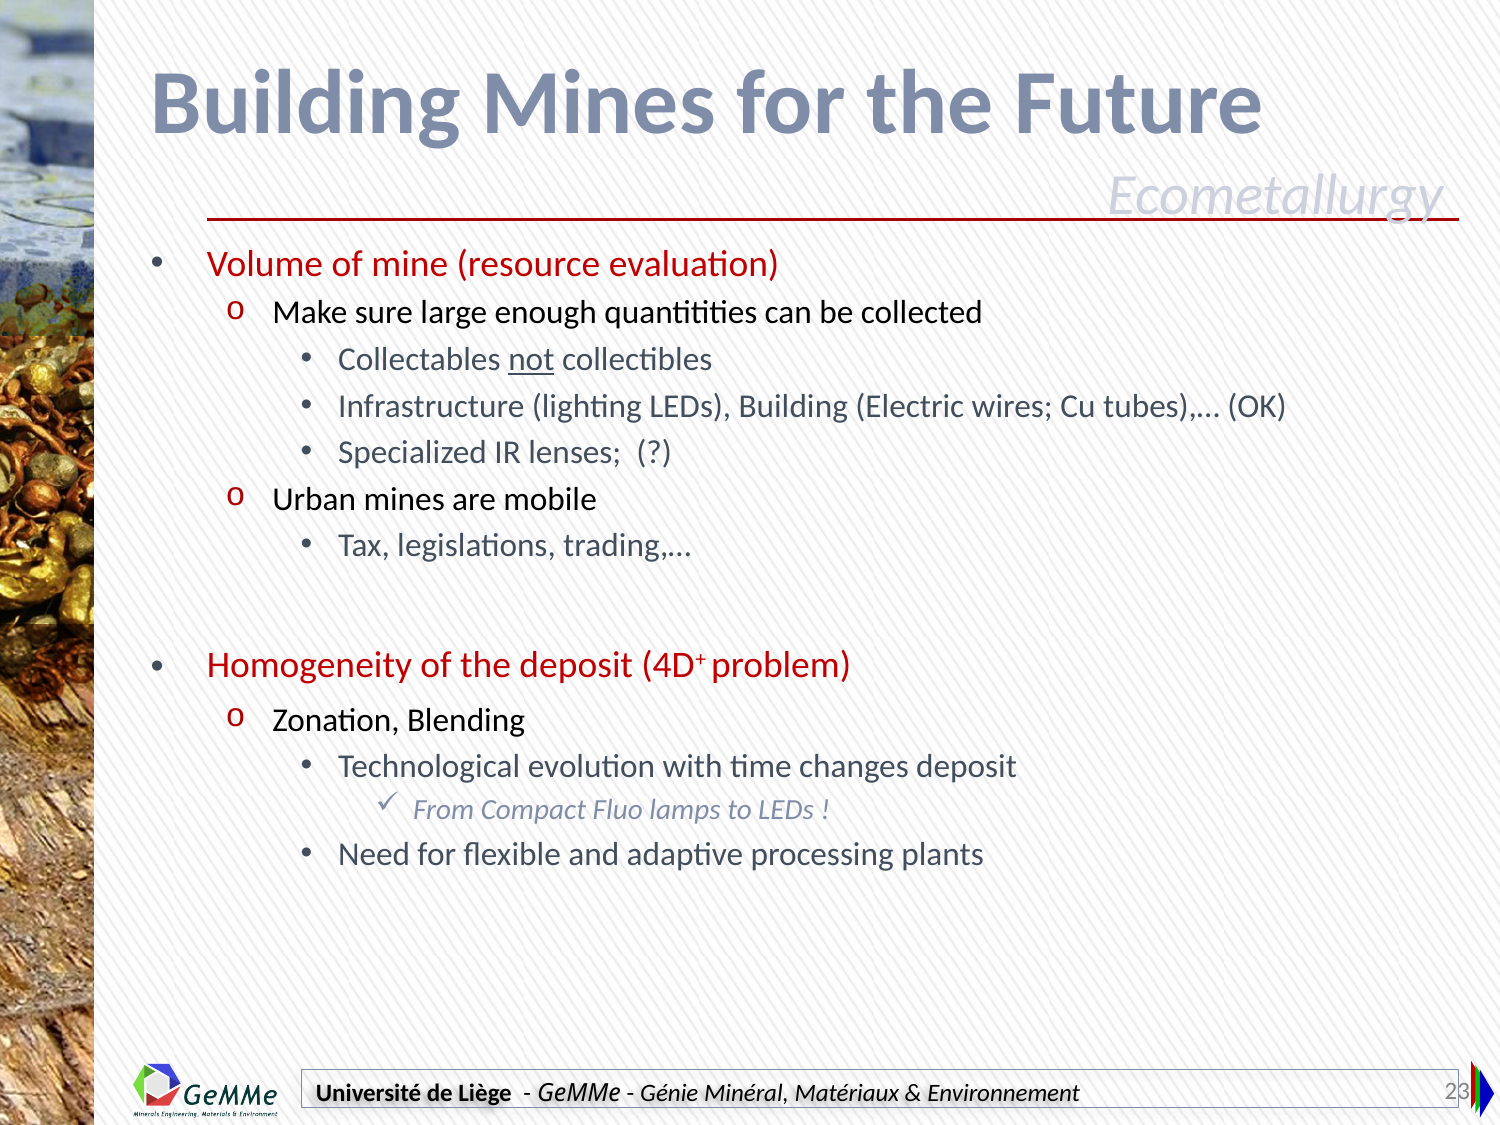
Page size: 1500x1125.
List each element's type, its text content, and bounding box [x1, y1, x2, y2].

picture [128, 1059, 285, 1118]
list Ecometallurgy [133, 147, 1461, 246]
picture [0, 0, 94, 1125]
list Volume of mine (resource evaluation) Make sure large enough quantitities can be collected Collectables not collectibles Infrastructure (lighting LEDs), Building (Electric wires; Cu tubes),… (OK) Specialized IR lenses; (?) Urban mines are mobile Tax, legislations, trading,… Homogeneity of the deposit (4D+ problem) Zonation, Blending Technological evolution with time changes deposit From Compact Fluo lamps to LEDs ! Need for flexible and adaptive processing plants [135, 246, 1459, 1047]
title Building Mines for the Future [135, 30, 1459, 147]
slide_number 23 [1444, 1070, 1500, 1109]
